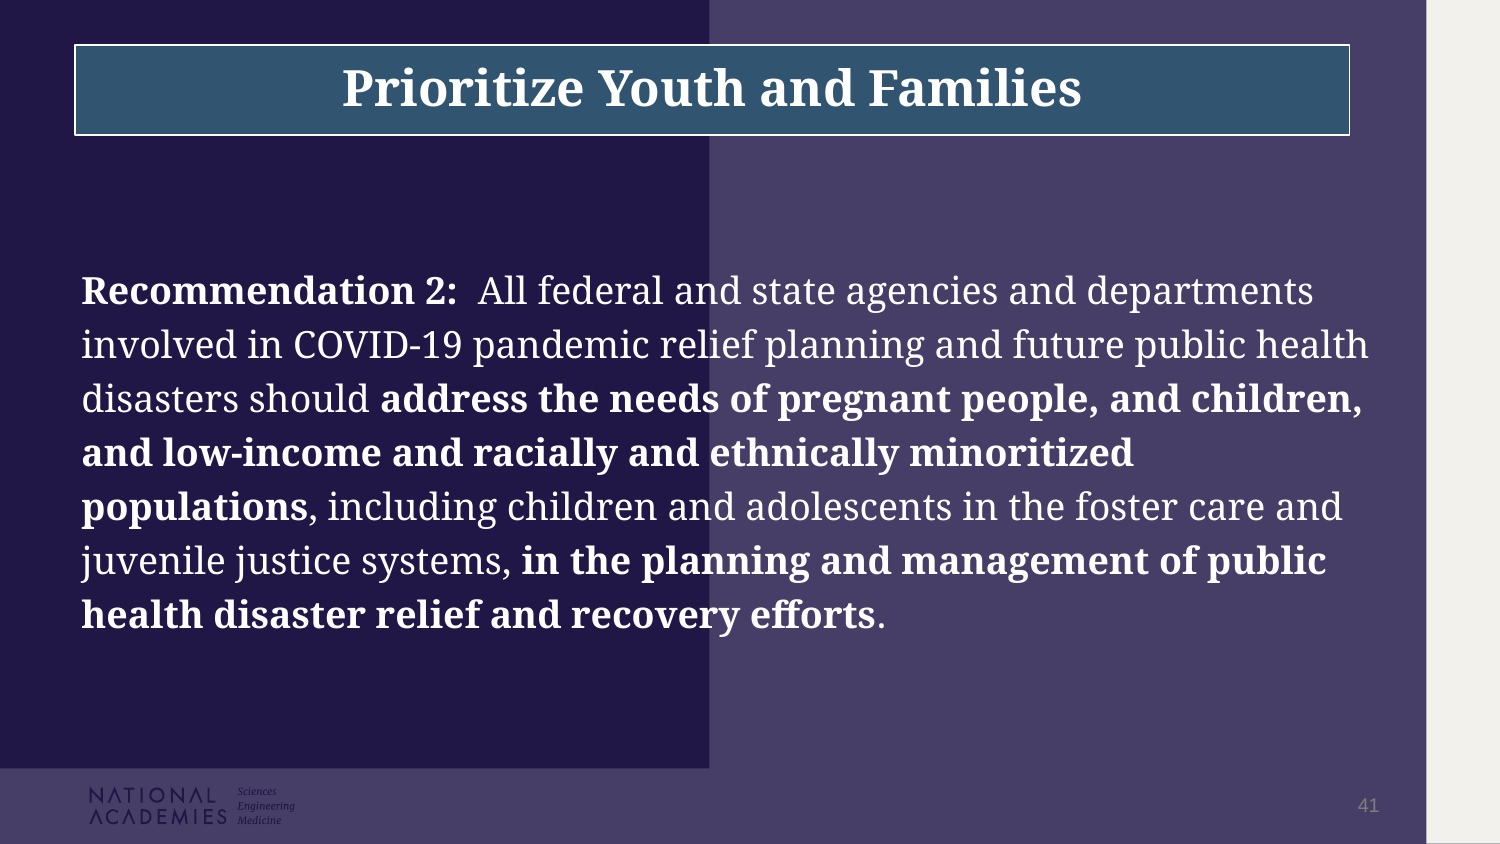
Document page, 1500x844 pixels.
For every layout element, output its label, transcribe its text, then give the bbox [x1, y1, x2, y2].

slide_number 41 [1330, 770, 1380, 844]
list Recommendation 2: All federal and state agencies and departments involved in COVID-19 pandemic relief planning and future public health disasters should address the needs of pregnant people, and children, and low-income and racially and ethnically minoritized populations, including children and adolescents in the foster care and juvenile justice systems, in the planning and management of public health disaster relief and recovery efforts. [81, 257, 1380, 770]
title Prioritize Youth and Families [75, 45, 1350, 135]
